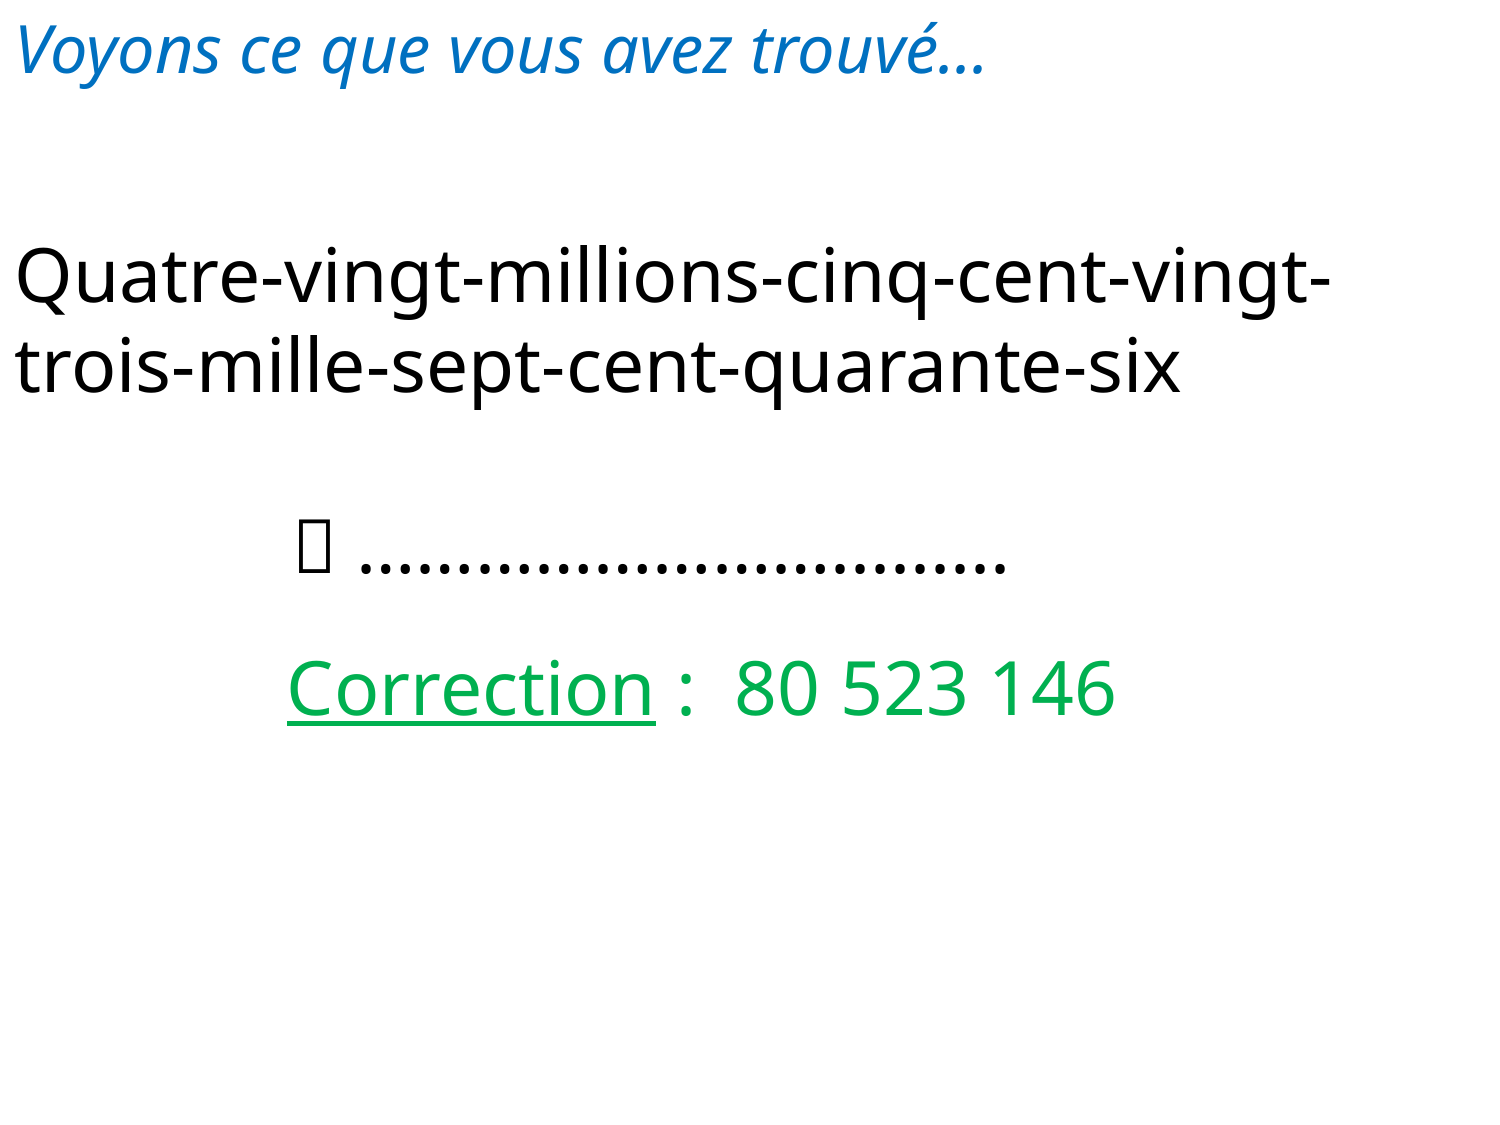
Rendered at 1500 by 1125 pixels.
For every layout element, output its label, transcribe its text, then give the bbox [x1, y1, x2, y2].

text_box Voyons ce que vous avez trouvé... [0, 0, 1500, 95]
text_box Quatre-vingt-millions-cinq-cent-vingt-trois-mille-sept-cent-quarante-six [0, 219, 1500, 415]
text_box  ……………………......... [277, 491, 1233, 597]
text_box Correction : 80 523 146 [272, 633, 1133, 738]
